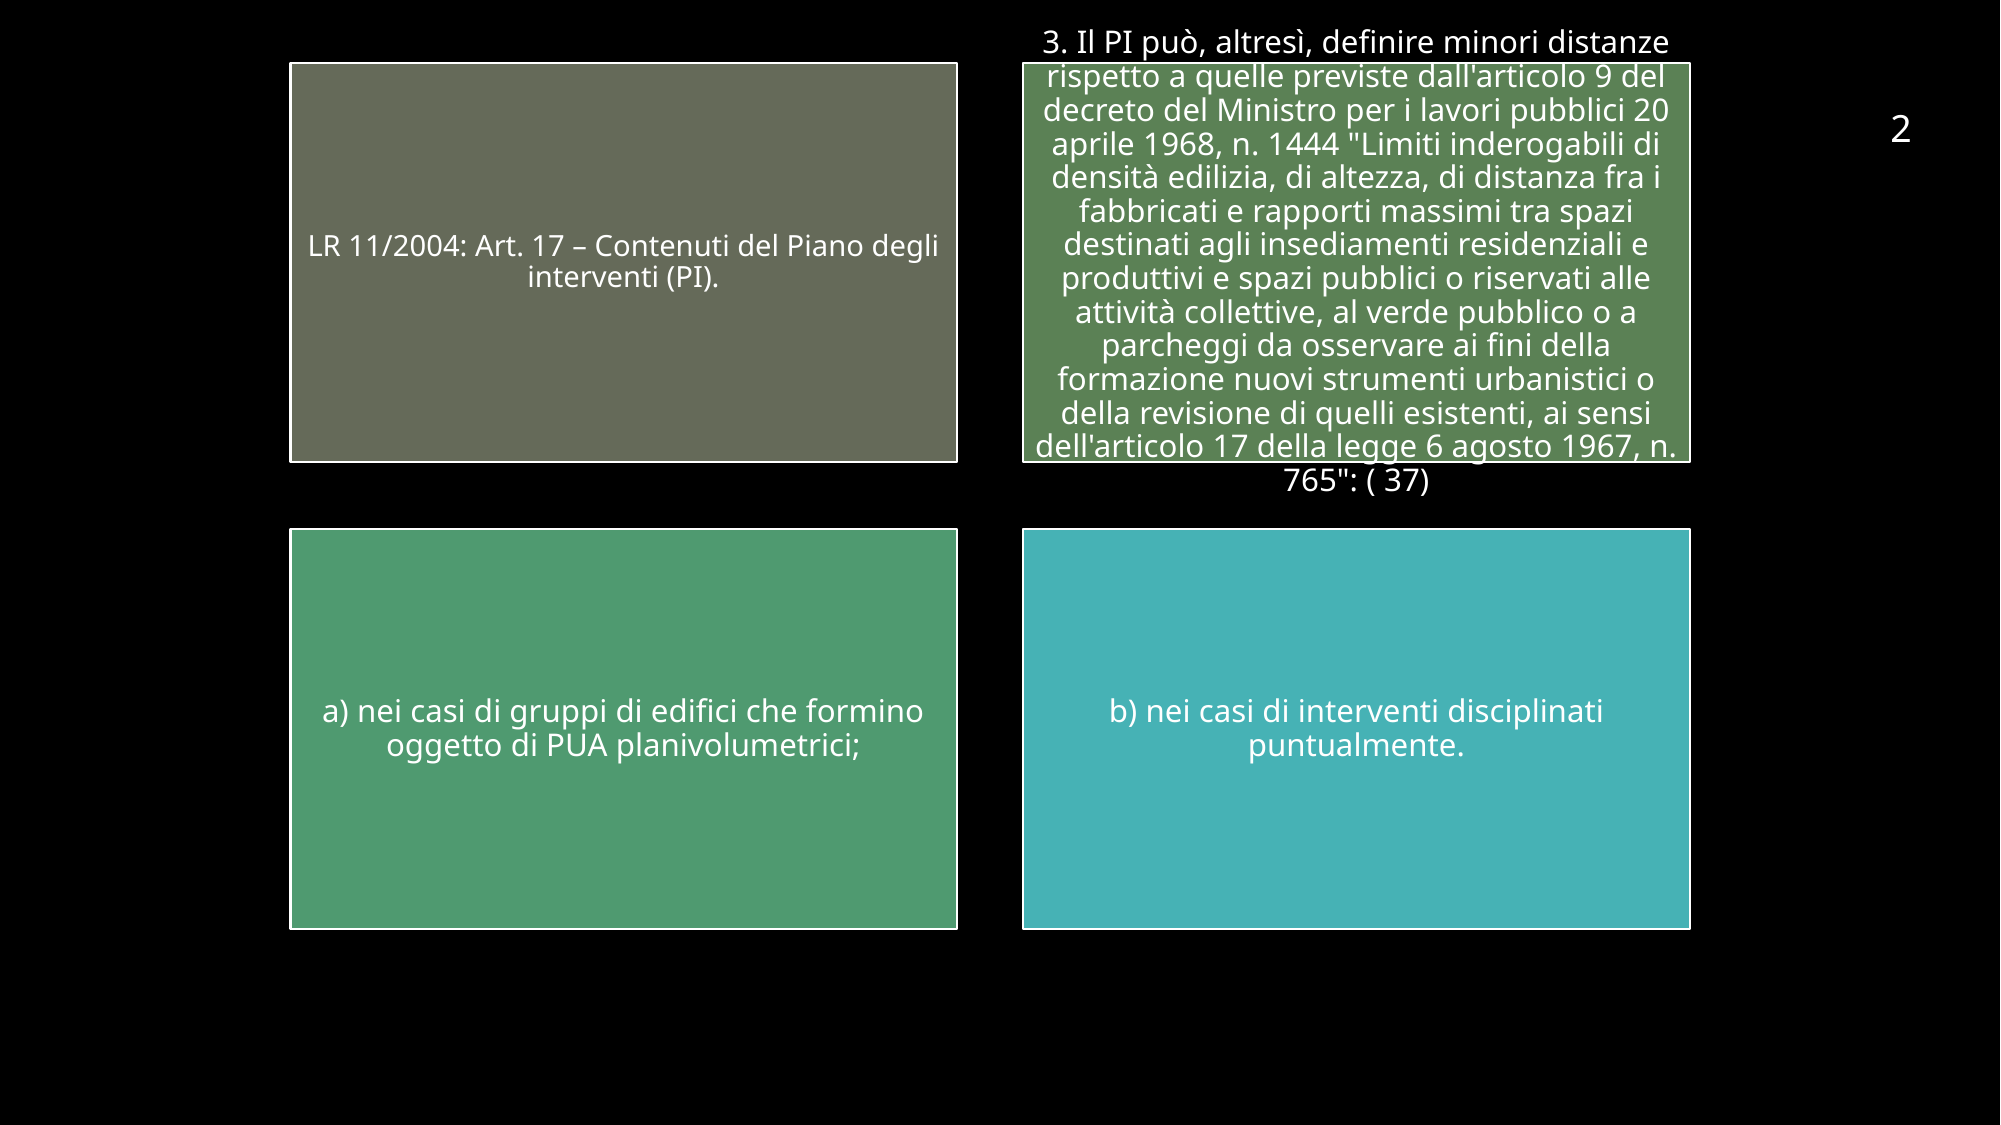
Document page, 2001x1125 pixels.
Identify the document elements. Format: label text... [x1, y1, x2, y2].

text_box [0, 0, 2000, 1125]
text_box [178, 62, 1802, 930]
text_box 22 [1875, 52, 1946, 157]
